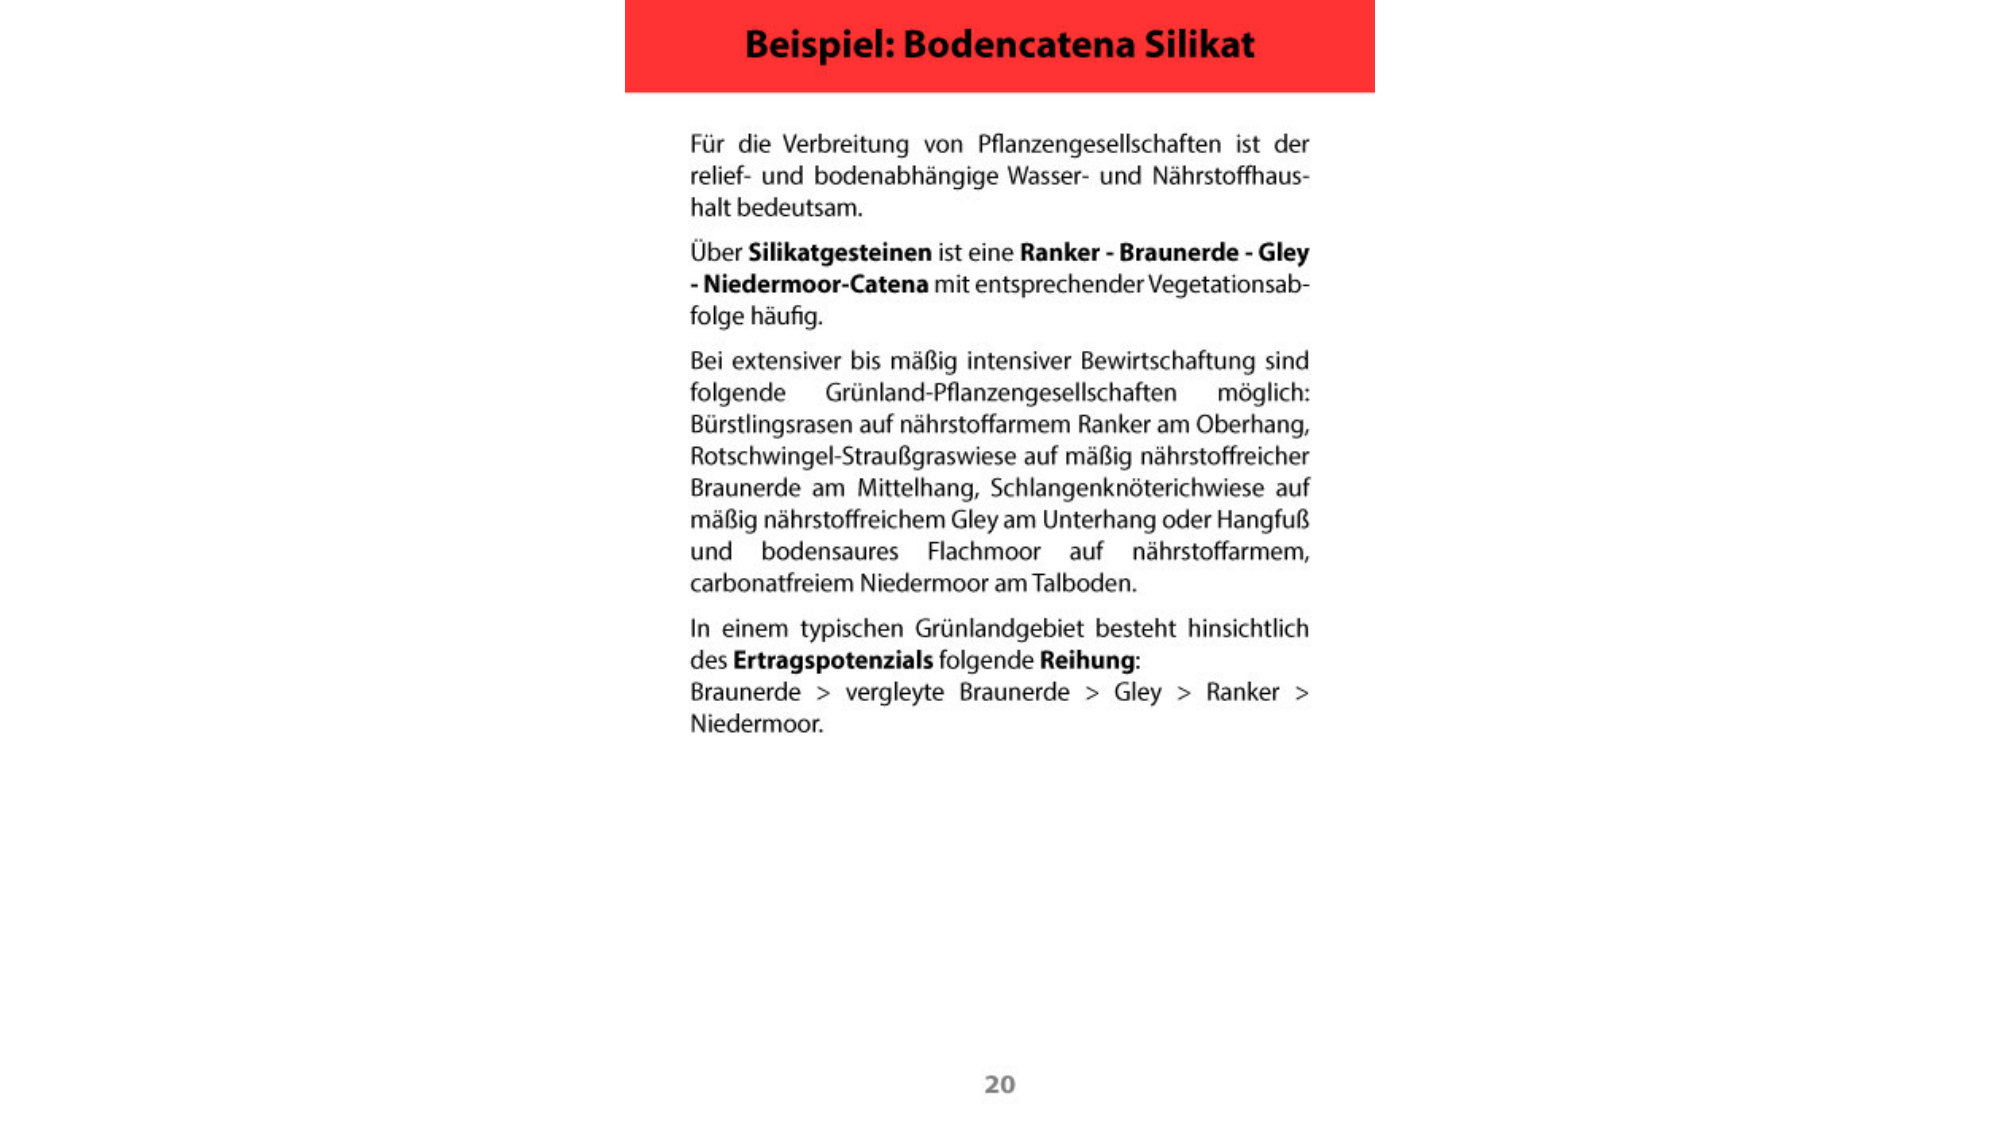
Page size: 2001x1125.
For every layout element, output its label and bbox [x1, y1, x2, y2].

picture [625, 0, 1375, 1125]
